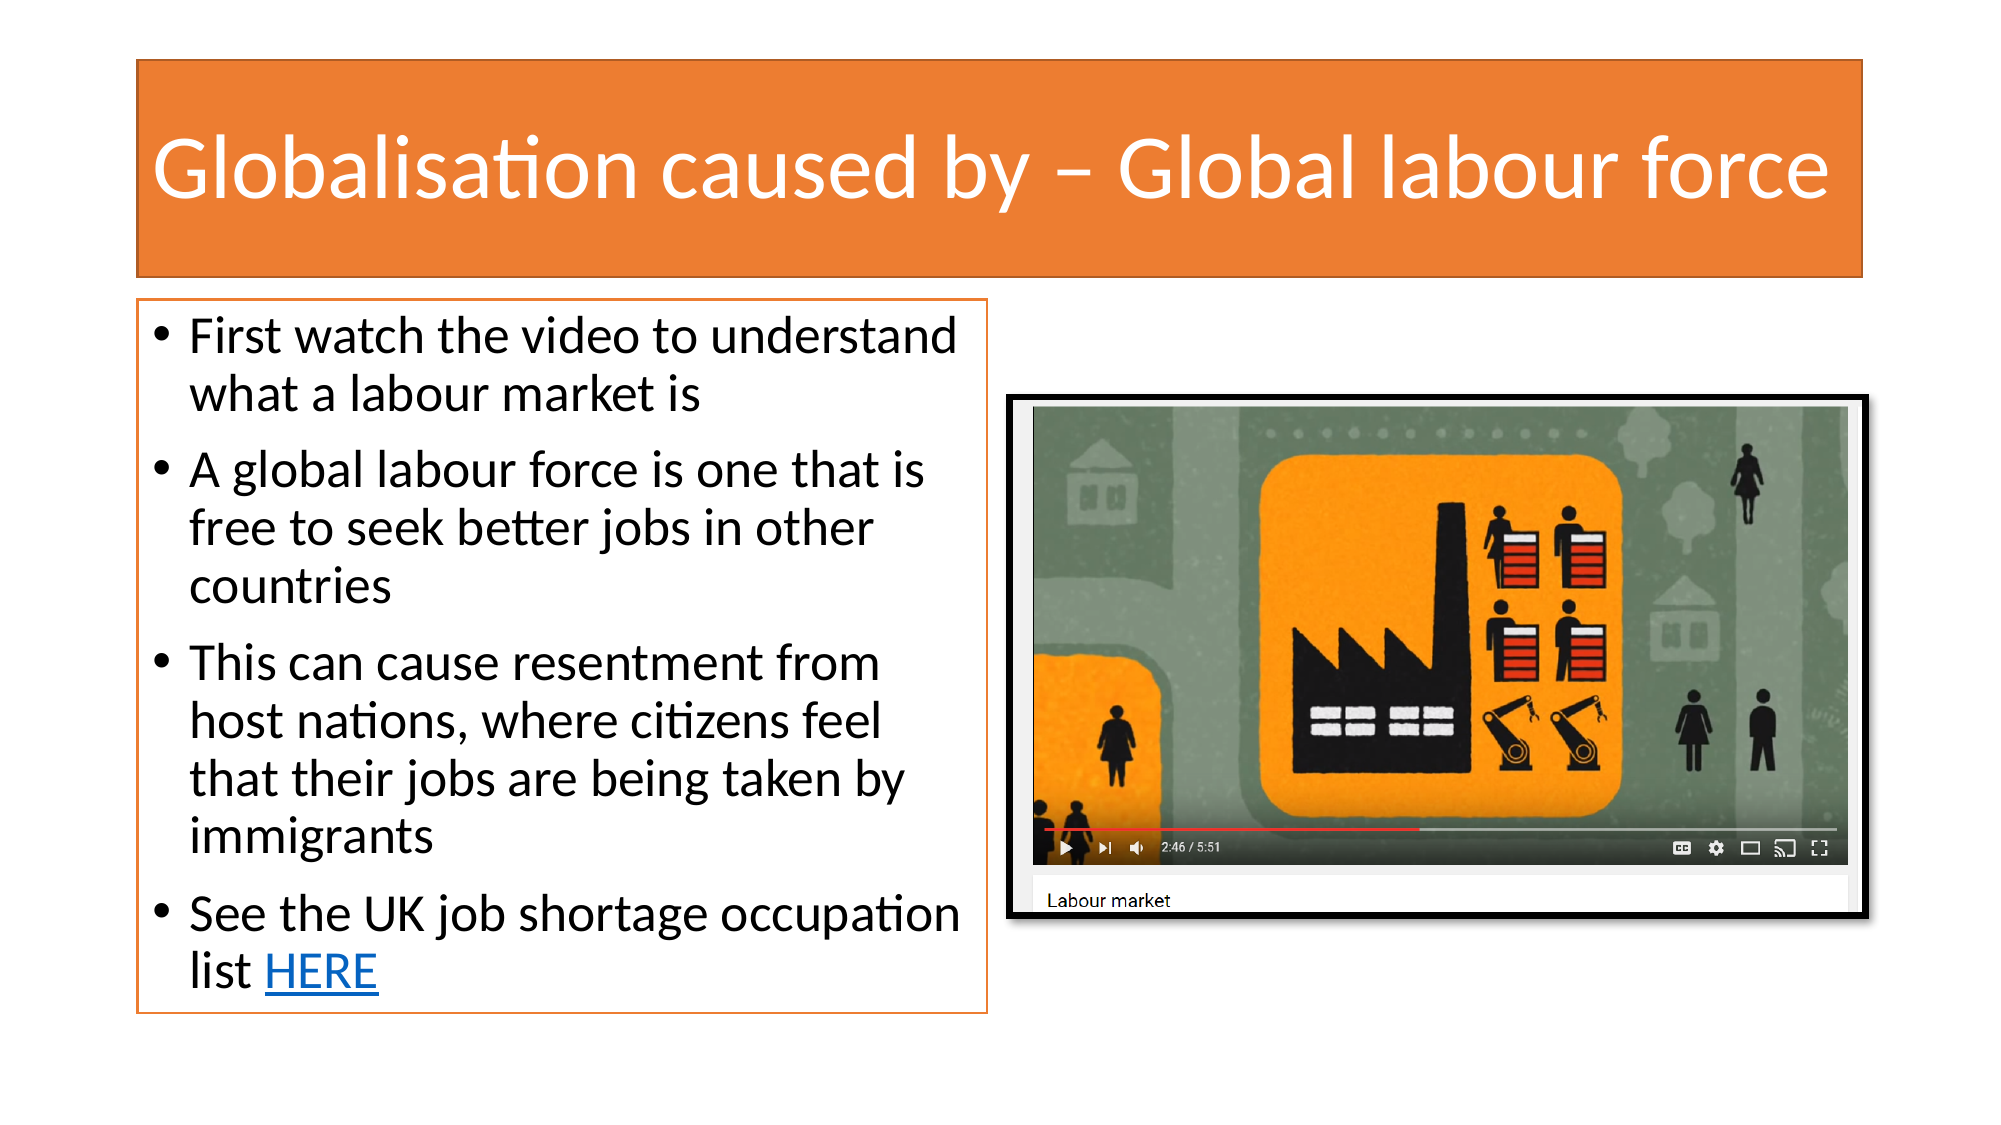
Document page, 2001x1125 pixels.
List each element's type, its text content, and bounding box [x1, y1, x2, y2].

list First watch the video to understand what a labour market is A global labour force is one that is free to seek better jobs in other countries This can cause resentment from host nations, where citizens feel that their jobs are being taken by immigrants See the UK job shortage occupation list HERE [136, 298, 988, 1014]
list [1012, 400, 1863, 913]
title Globalisation caused by – Global labour force [136, 59, 1863, 278]
